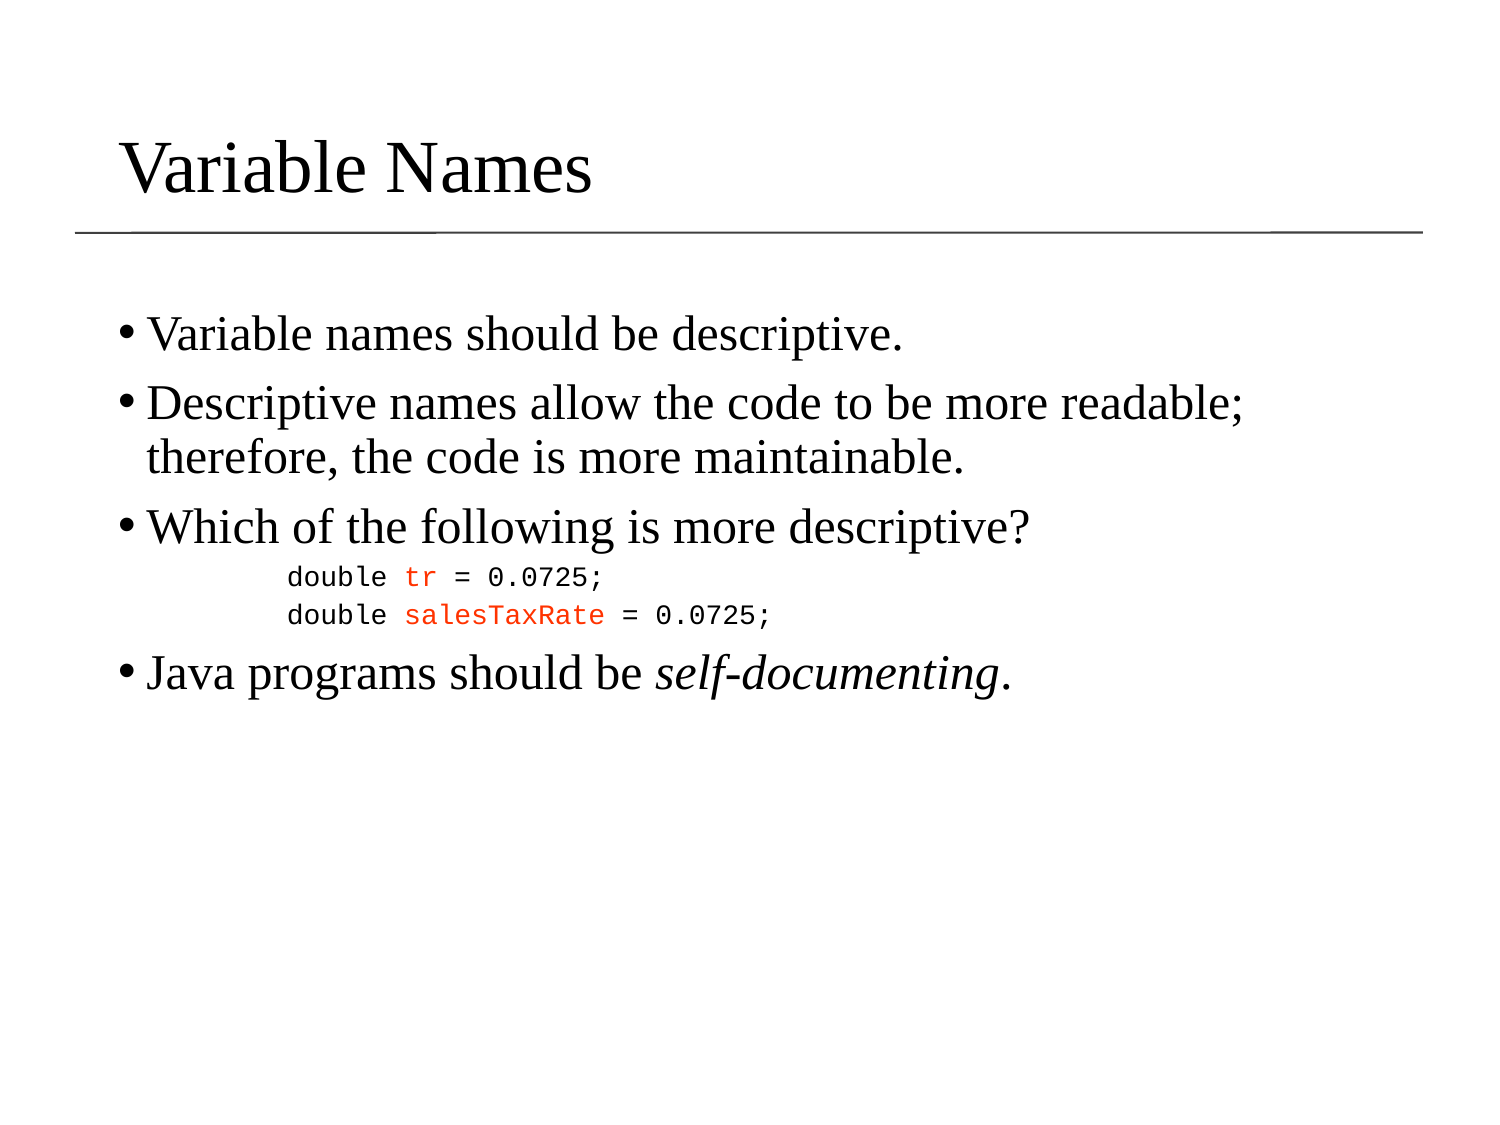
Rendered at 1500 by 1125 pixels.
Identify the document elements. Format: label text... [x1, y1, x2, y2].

list Variable names should be descriptive. Descriptive names allow the code to be more readable; therefore, the code is more maintainable. Which of the following is more descriptive? double tr = 0.0725; double salesTaxRate = 0.0725; Java programs should be self-documenting. [103, 299, 1397, 1014]
title Variable Names [103, 59, 1397, 278]
